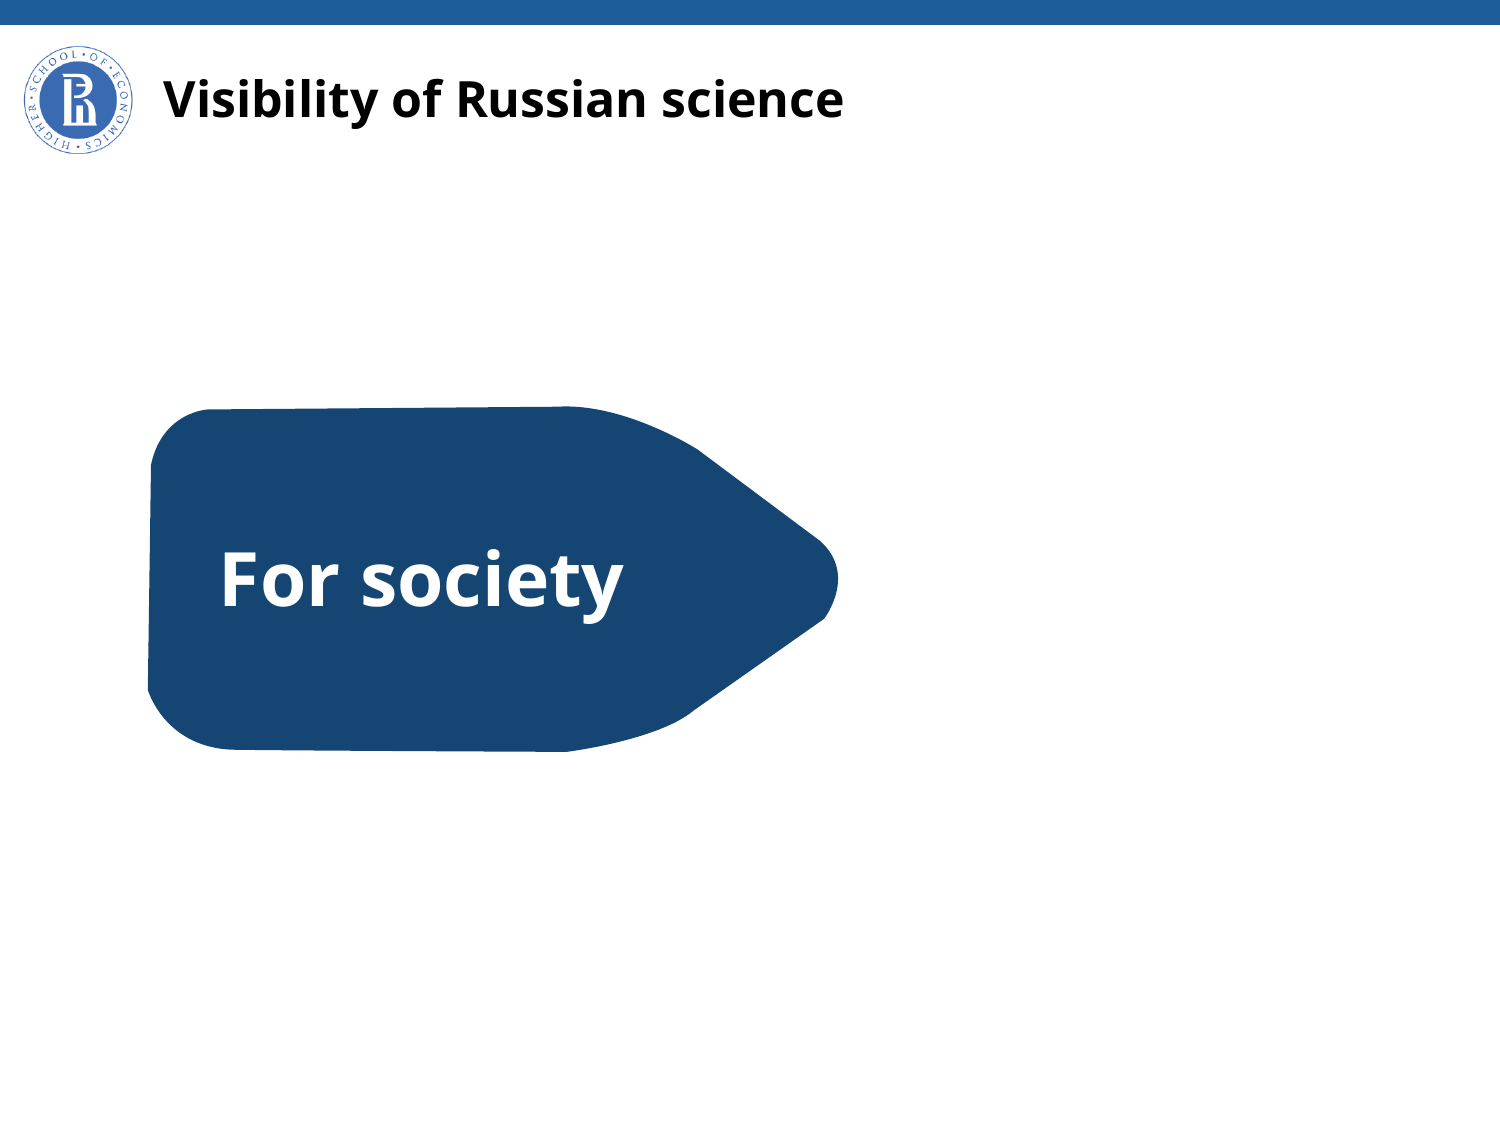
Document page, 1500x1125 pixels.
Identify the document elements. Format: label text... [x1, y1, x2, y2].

title Visibility of Russian science [148, 45, 1479, 150]
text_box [118, 387, 828, 827]
picture [17, 42, 137, 156]
